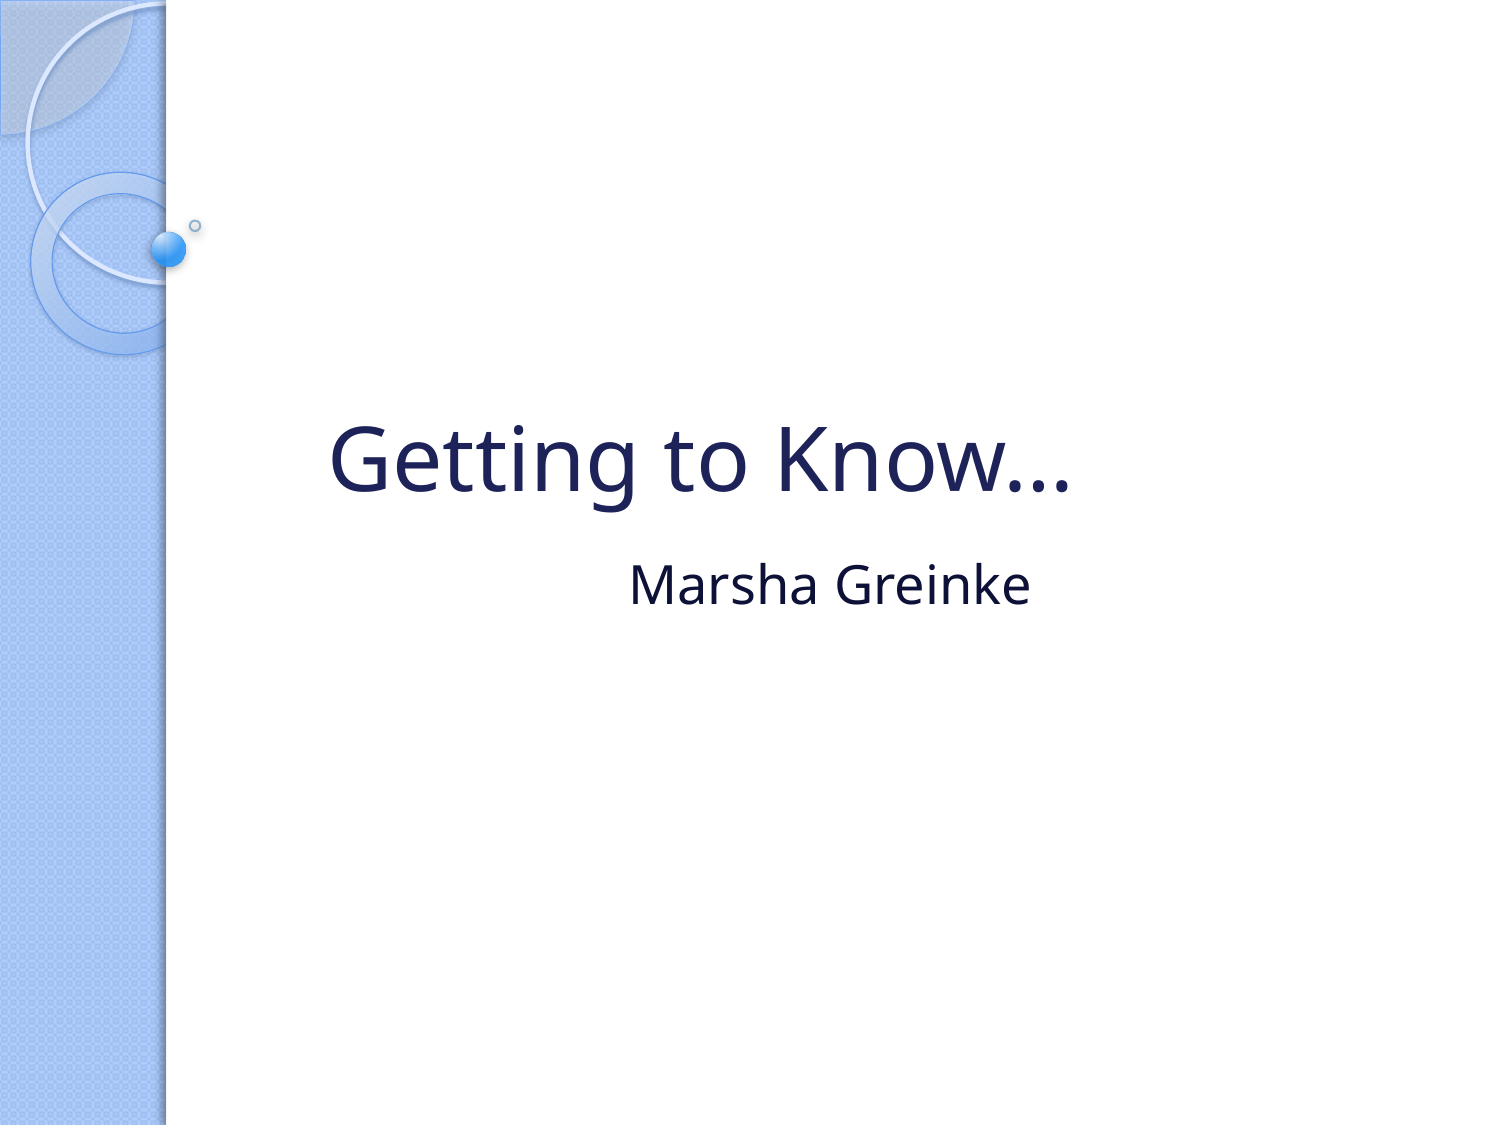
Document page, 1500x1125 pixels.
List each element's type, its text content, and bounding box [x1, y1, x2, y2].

title Getting to Know… [312, 275, 1400, 517]
subtitle Marsha Greinke [525, 549, 1428, 750]
